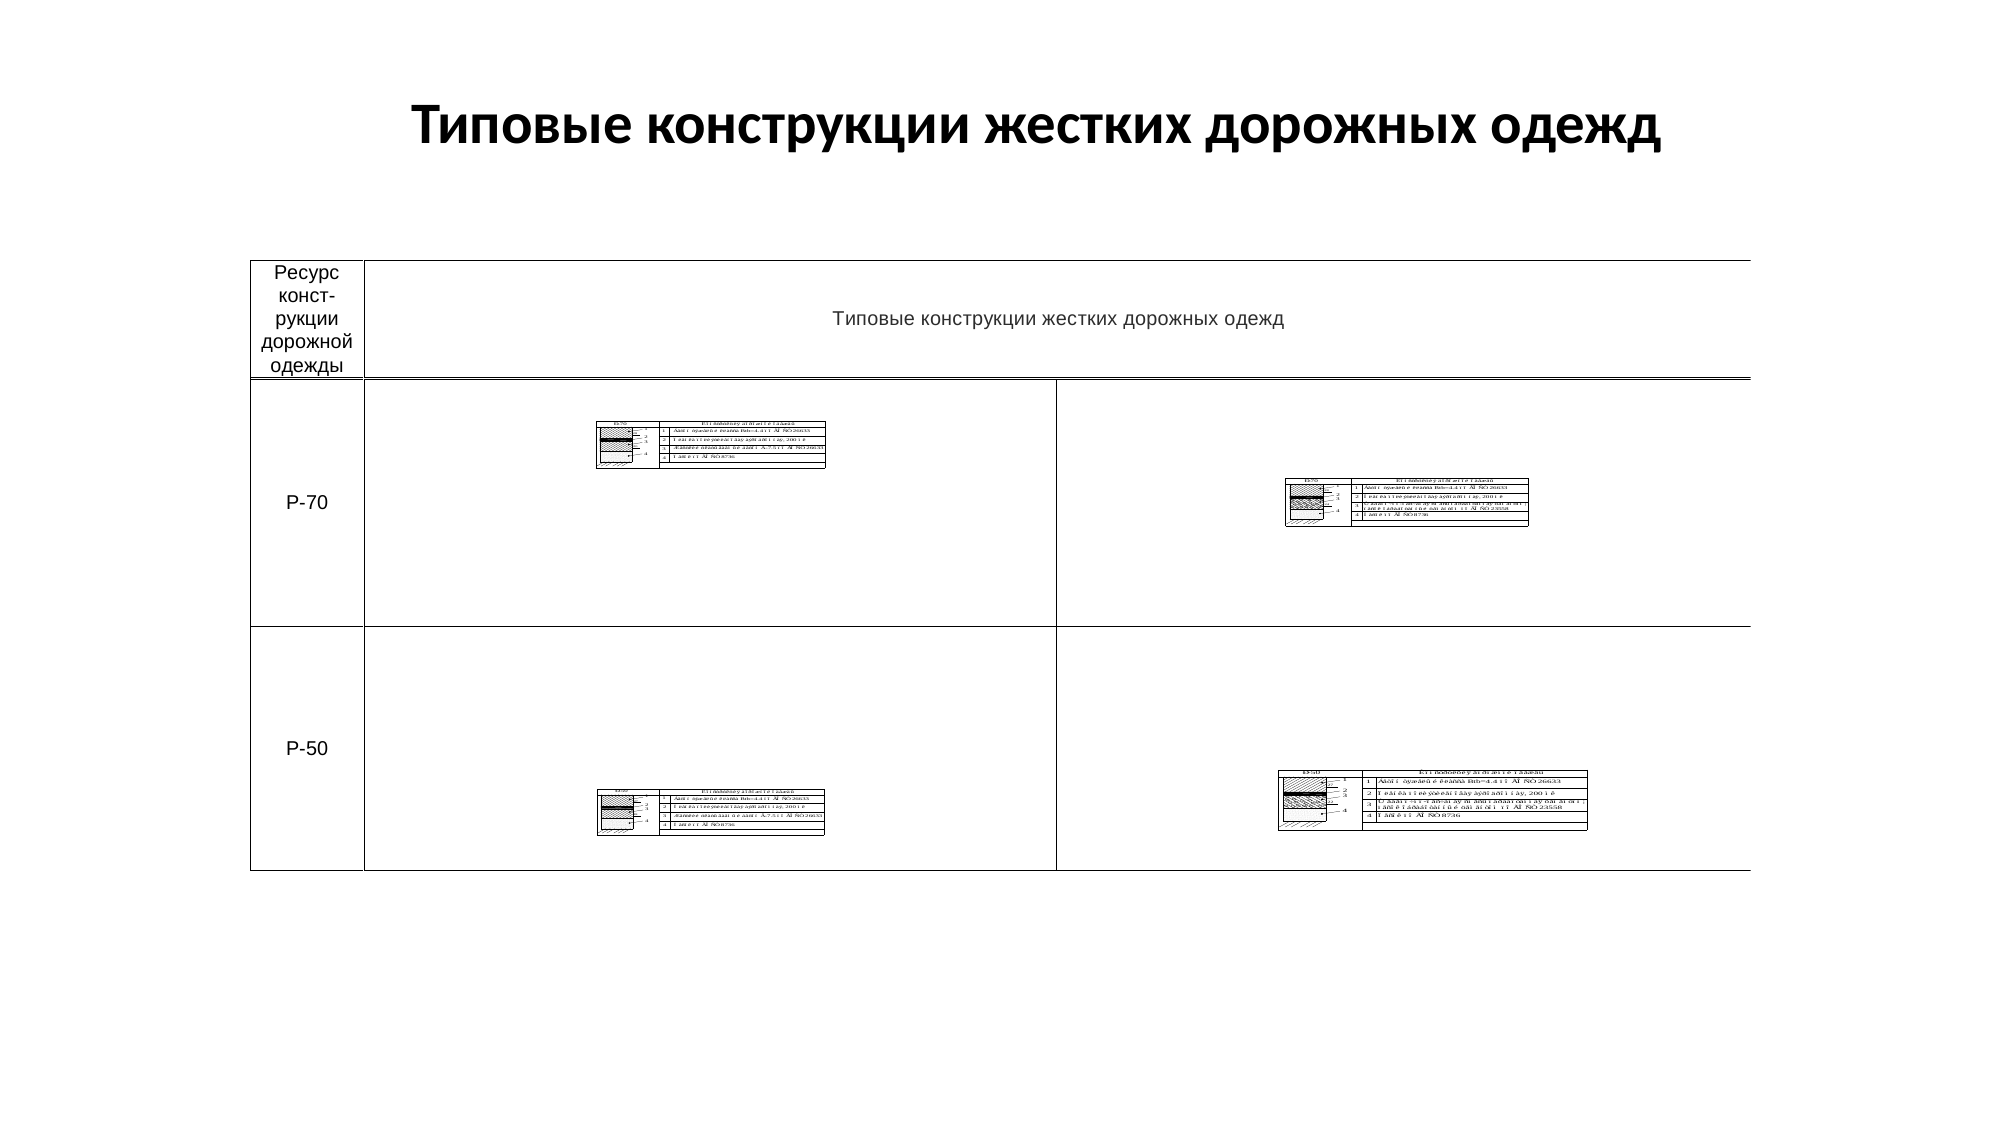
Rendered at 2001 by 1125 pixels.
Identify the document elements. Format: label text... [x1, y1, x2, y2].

picture [249, 260, 1751, 900]
title Типовые конструкции жестких дорожных одежд [362, 76, 1713, 258]
